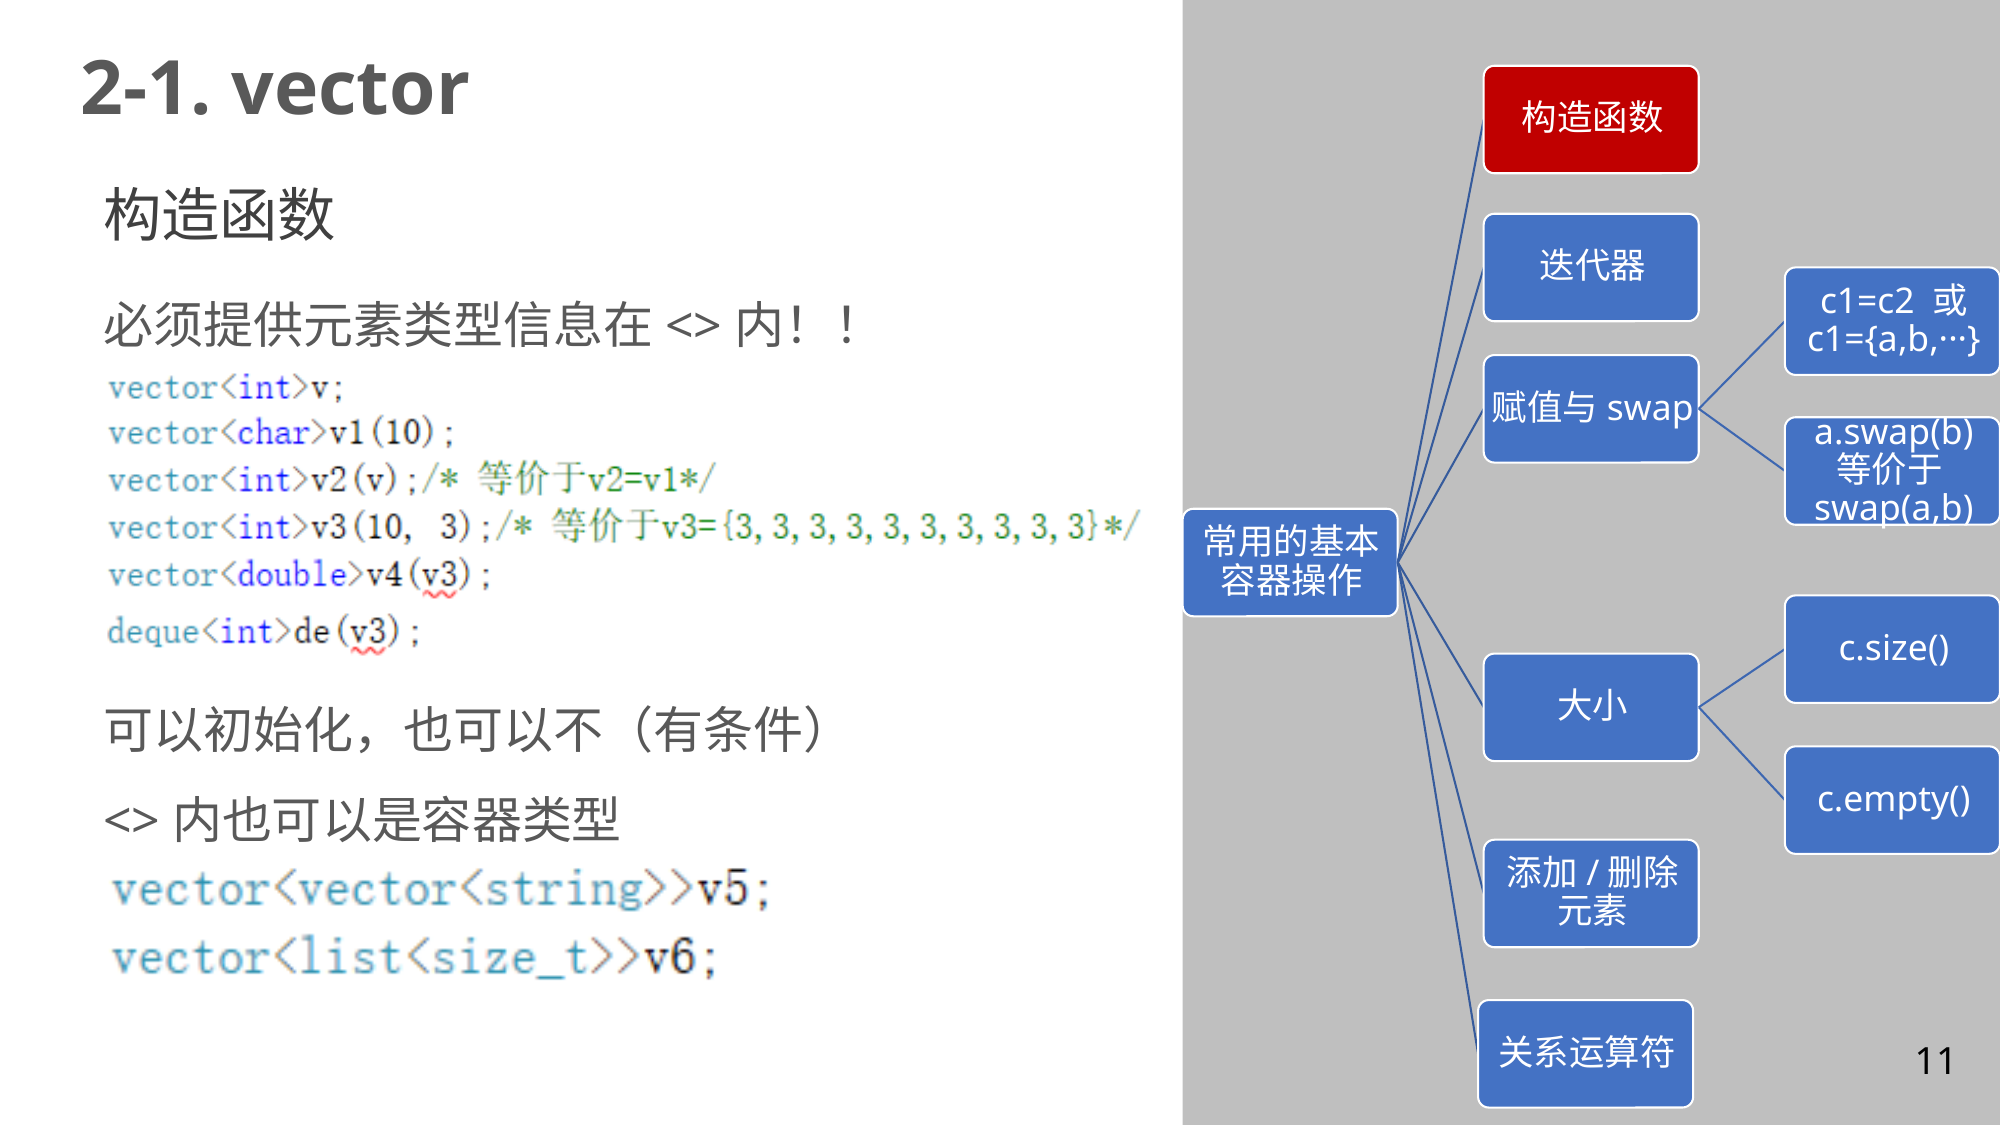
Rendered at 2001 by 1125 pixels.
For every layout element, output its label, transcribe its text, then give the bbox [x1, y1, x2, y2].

text_box 构造函数 [88, 170, 401, 256]
picture [93, 364, 1159, 660]
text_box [1182, 0, 2000, 1125]
text_box 2-1. vector [65, 31, 854, 137]
picture [78, 861, 791, 1001]
text_box 必须提供元素类型信息在<>内！！ 可以初始化，也可以不（有条件） <>内也可以是容器类型 [88, 256, 1182, 1125]
